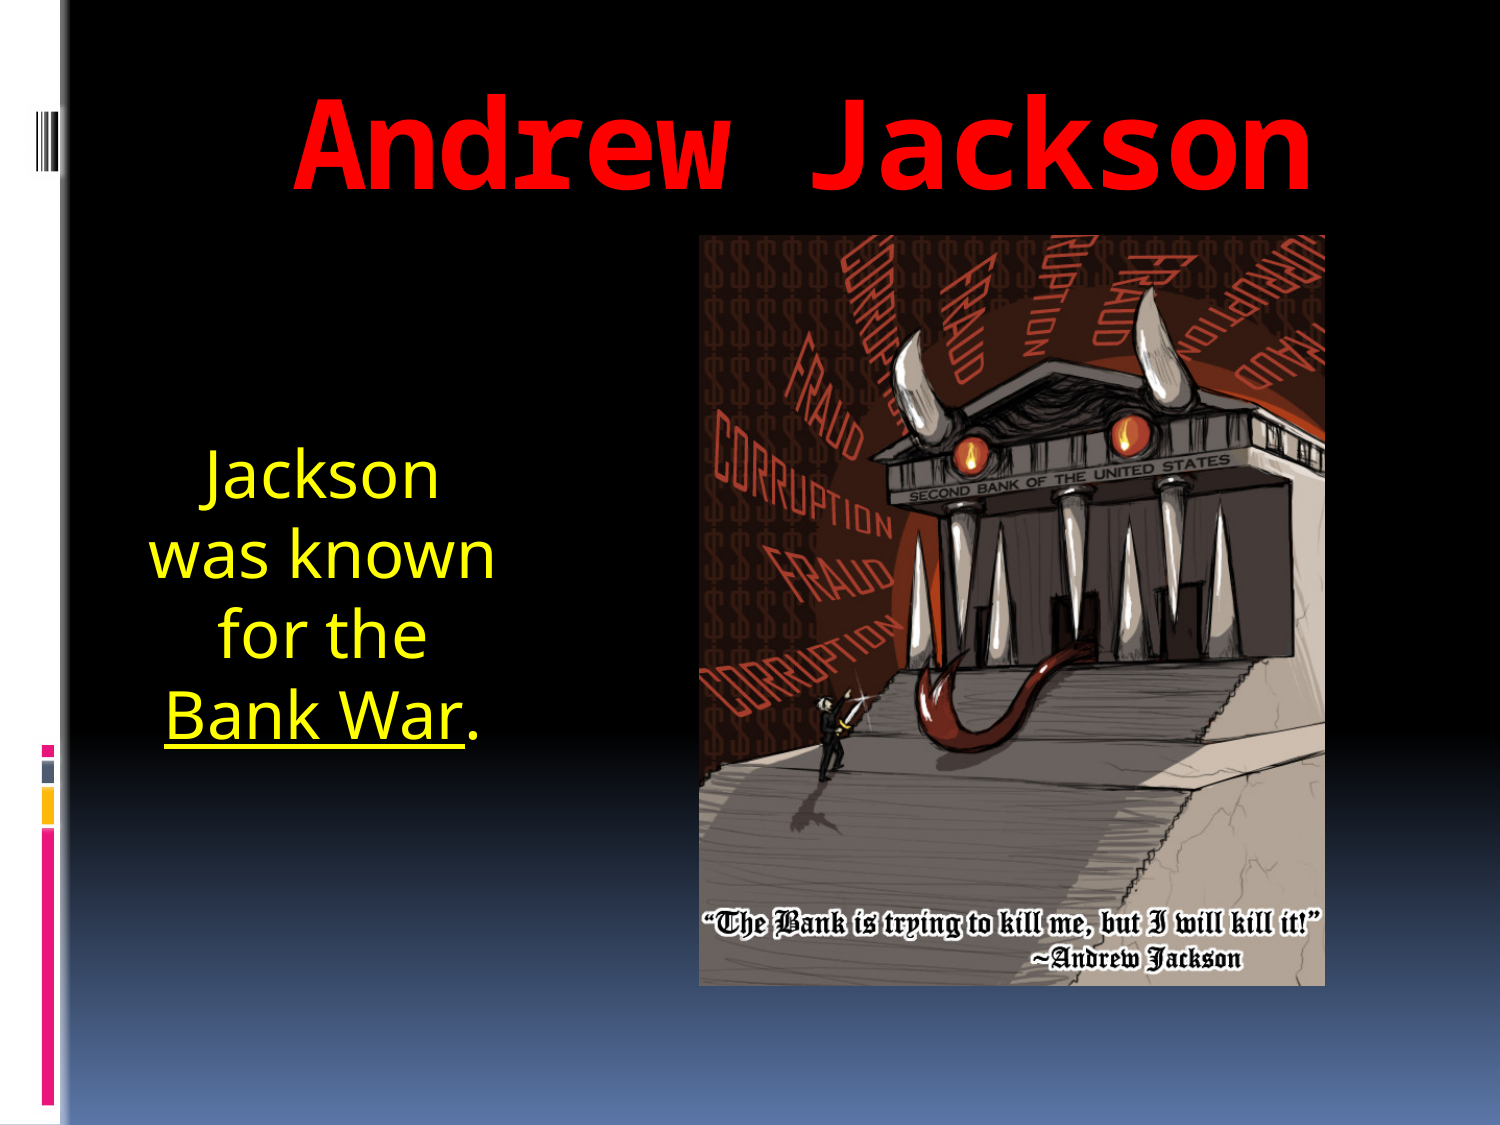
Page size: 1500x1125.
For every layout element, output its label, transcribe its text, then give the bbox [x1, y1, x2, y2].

title Andrew Jackson [112, 44, 1463, 236]
list Jackson was known for the Bank War. [112, 235, 525, 986]
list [699, 234, 1326, 986]
